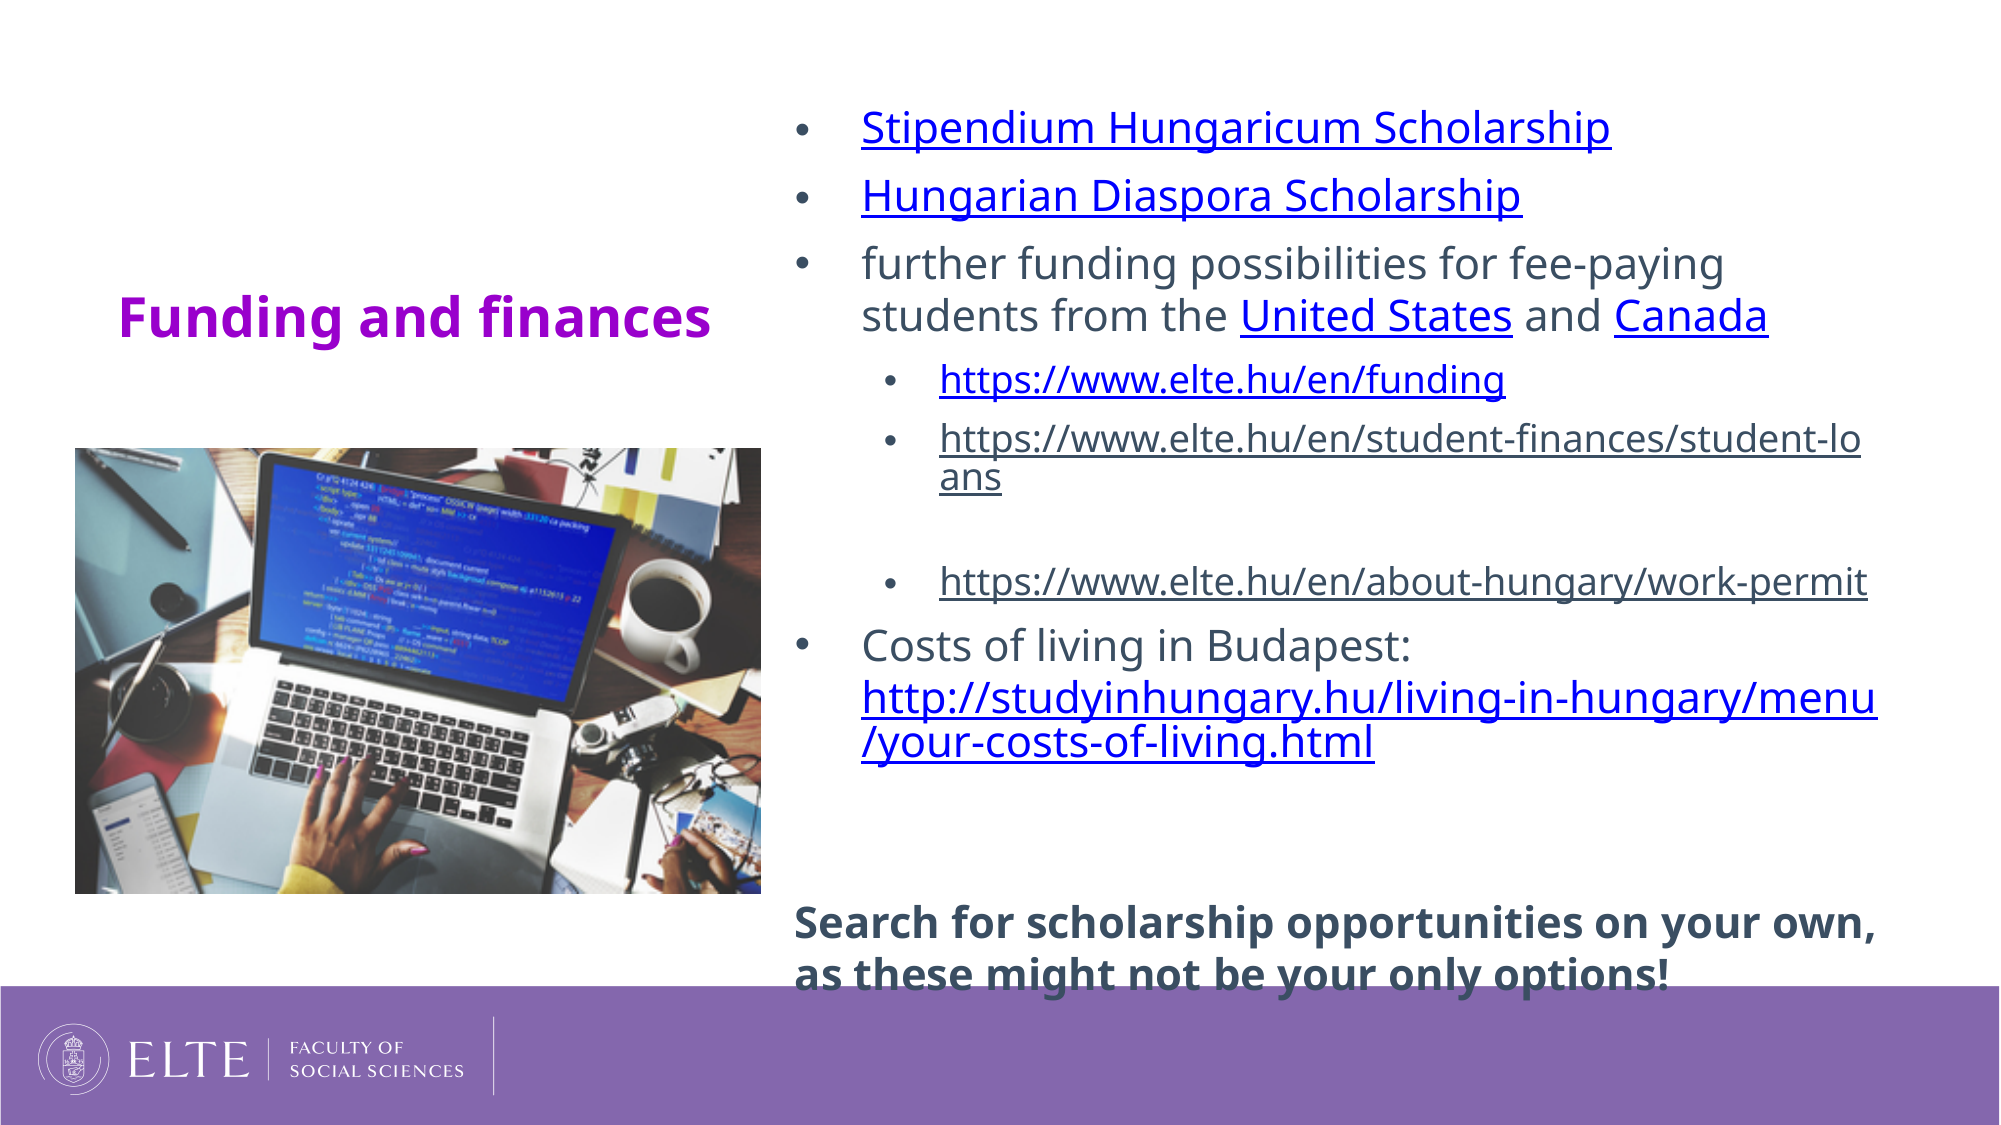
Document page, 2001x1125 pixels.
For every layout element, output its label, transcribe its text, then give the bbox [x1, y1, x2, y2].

title Funding and finances [102, 231, 761, 423]
picture [0, 986, 2000, 1125]
list Stipendium Hungaricum Scholarship Hungarian Diaspora Scholarship further funding possibilities for fee-paying students from the United States and Canada https://www.elte.hu/en/funding https://www.elte.hu/en/student-finances/student-loans https://www.elte.hu/en/about-hungary/work-permit Costs of living in Budapest: http://studyinhungary.hu/living-in-hungary/menu/your-costs-of-living.html Search for scholarship opportunities on your own, as these might not be your only options! [779, 92, 1898, 980]
picture [75, 448, 761, 894]
